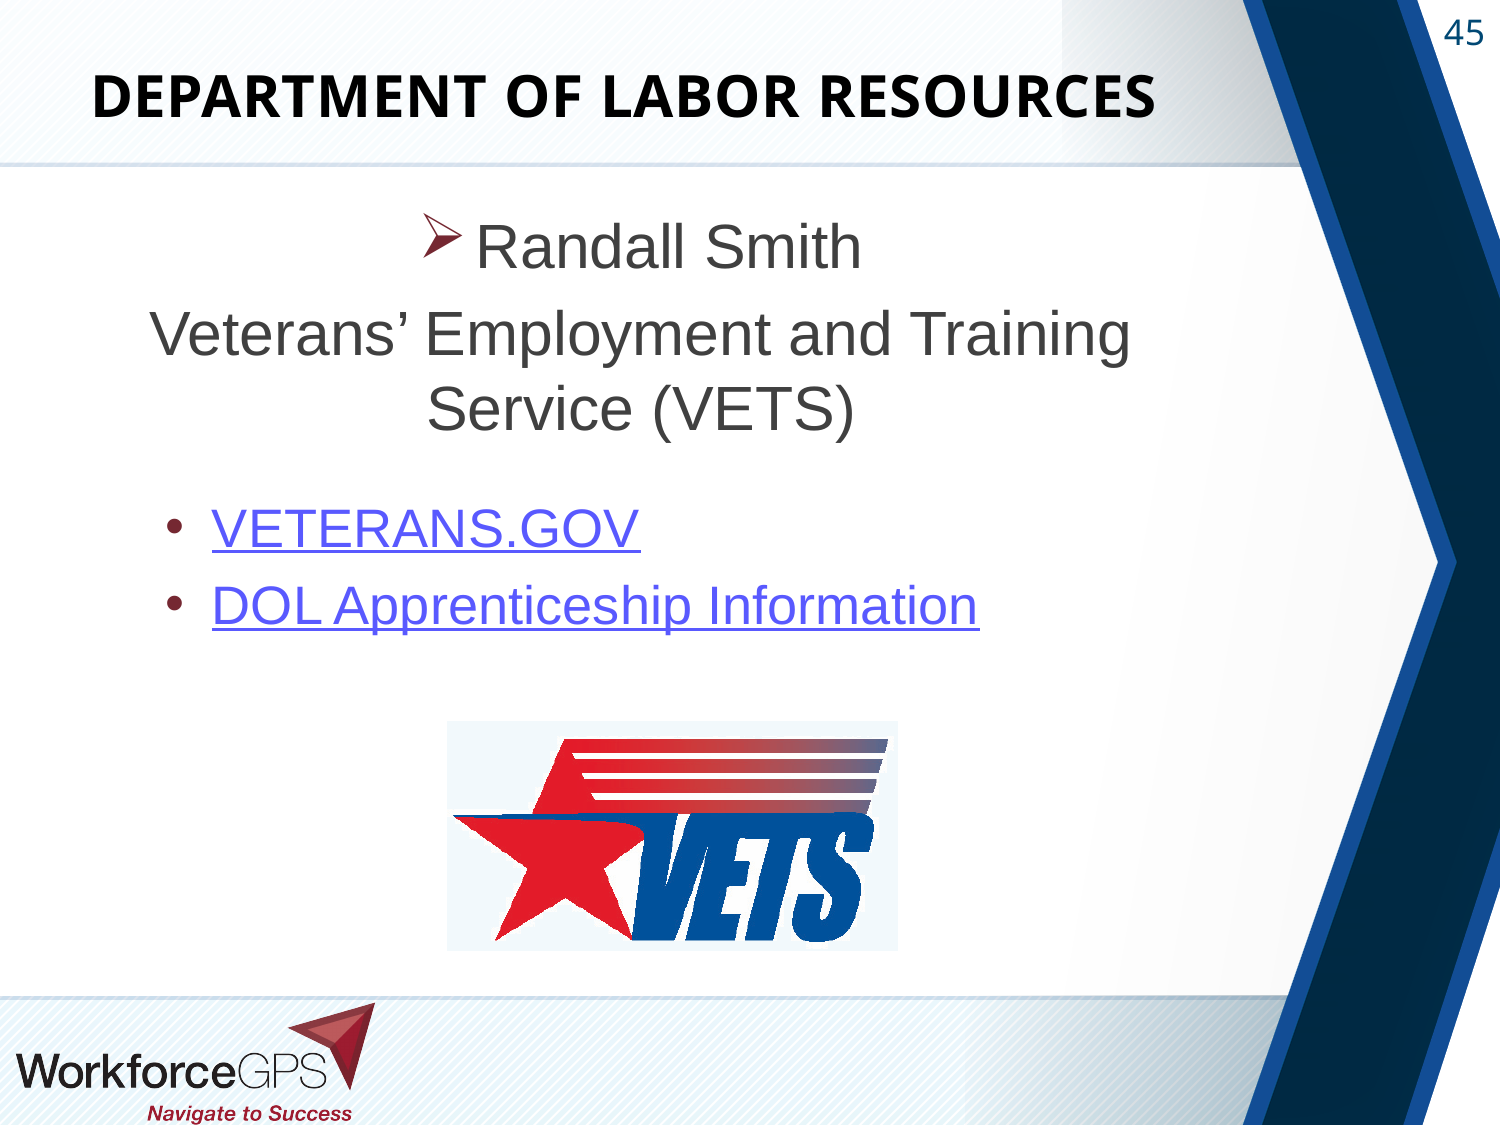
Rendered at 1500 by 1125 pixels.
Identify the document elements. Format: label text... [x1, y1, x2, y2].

picture [446, 721, 899, 952]
picture [1230, 0, 1500, 1125]
list Randall Smith Veterans’ Employment and Training Service (VETS) VETERANS.GOV DOL Apprenticeship Information [75, 198, 1209, 962]
picture [12, 1001, 379, 1125]
title Department of Labor Resources [75, 35, 1209, 163]
